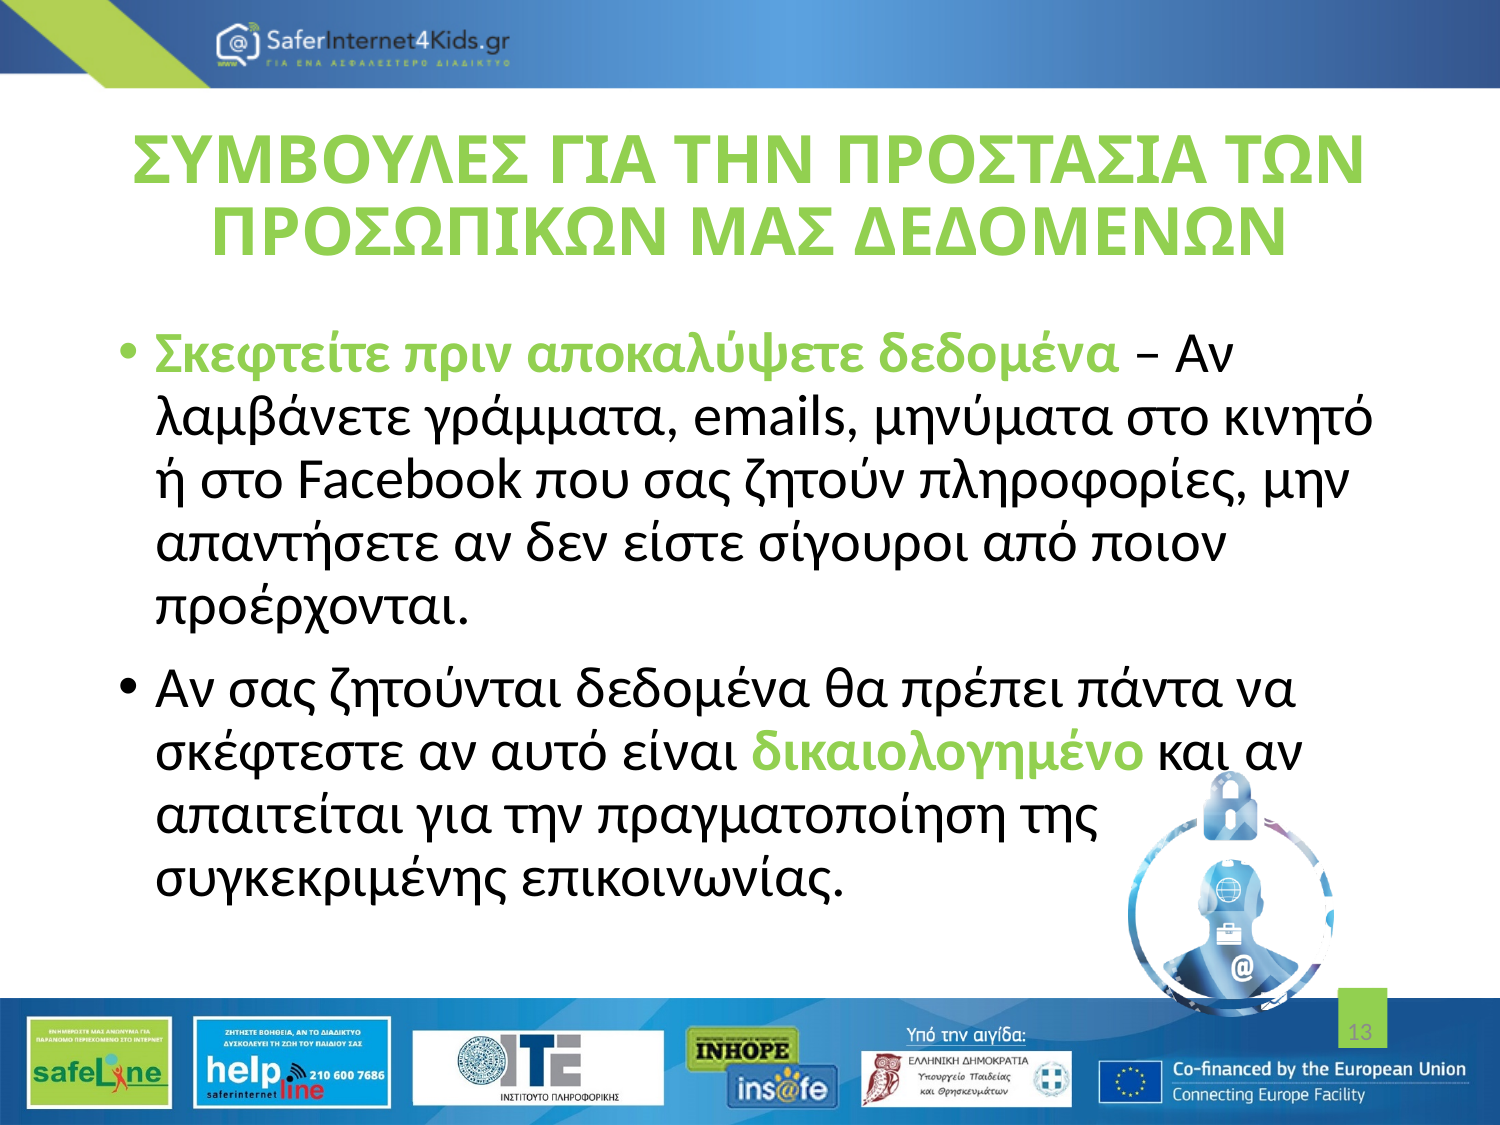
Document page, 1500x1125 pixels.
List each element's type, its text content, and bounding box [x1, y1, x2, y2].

title ΣΥΜΒΟΥΛΕΣ ΓΙΑ ΤΗΝ ΠΡΟΣΤΑΣΙΑ ΤΩΝ ΠΡΟΣΩΠΙΚΩΝ ΜΑΣ ΔΕΔΟΜΕΝΩΝ [103, 95, 1397, 301]
slide_number 13 [1050, 1000, 1388, 1061]
picture [0, 0, 1500, 1125]
list Σκεφτείτε πριν αποκαλύψετε δεδομένα – Αν λαμβάνετε γράμματα, emails, μηνύματα στο κινητό ή στο Facebook που σας ζητούν πληροφορίες, μην απαντήσετε αν δεν είστε σίγουροι από ποιον προέρχονται. Αν σας ζητούνται δεδομένα θα πρέπει πάντα να σκέφτεστε αν αυτό είναι δικαιολογημένο και αν απαιτείται για την πραγματοποίηση της συγκεκριμένης επικοινωνίας. [103, 315, 1397, 1016]
